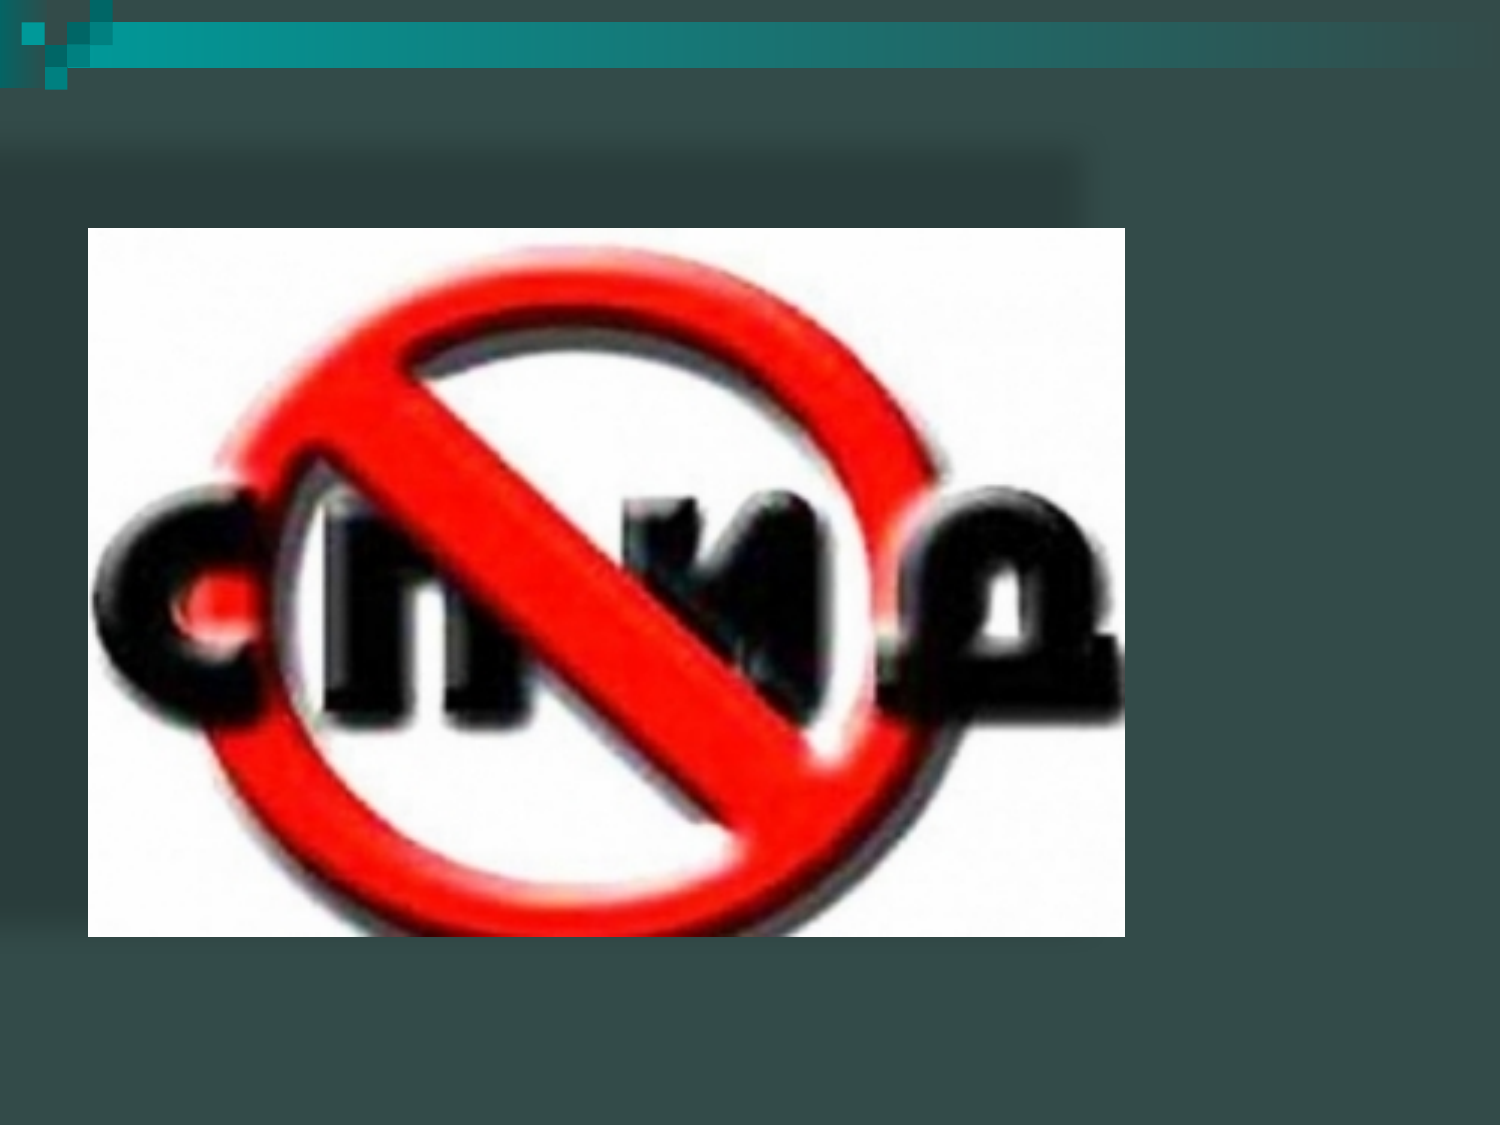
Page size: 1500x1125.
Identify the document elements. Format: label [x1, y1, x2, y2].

picture [88, 227, 1126, 937]
